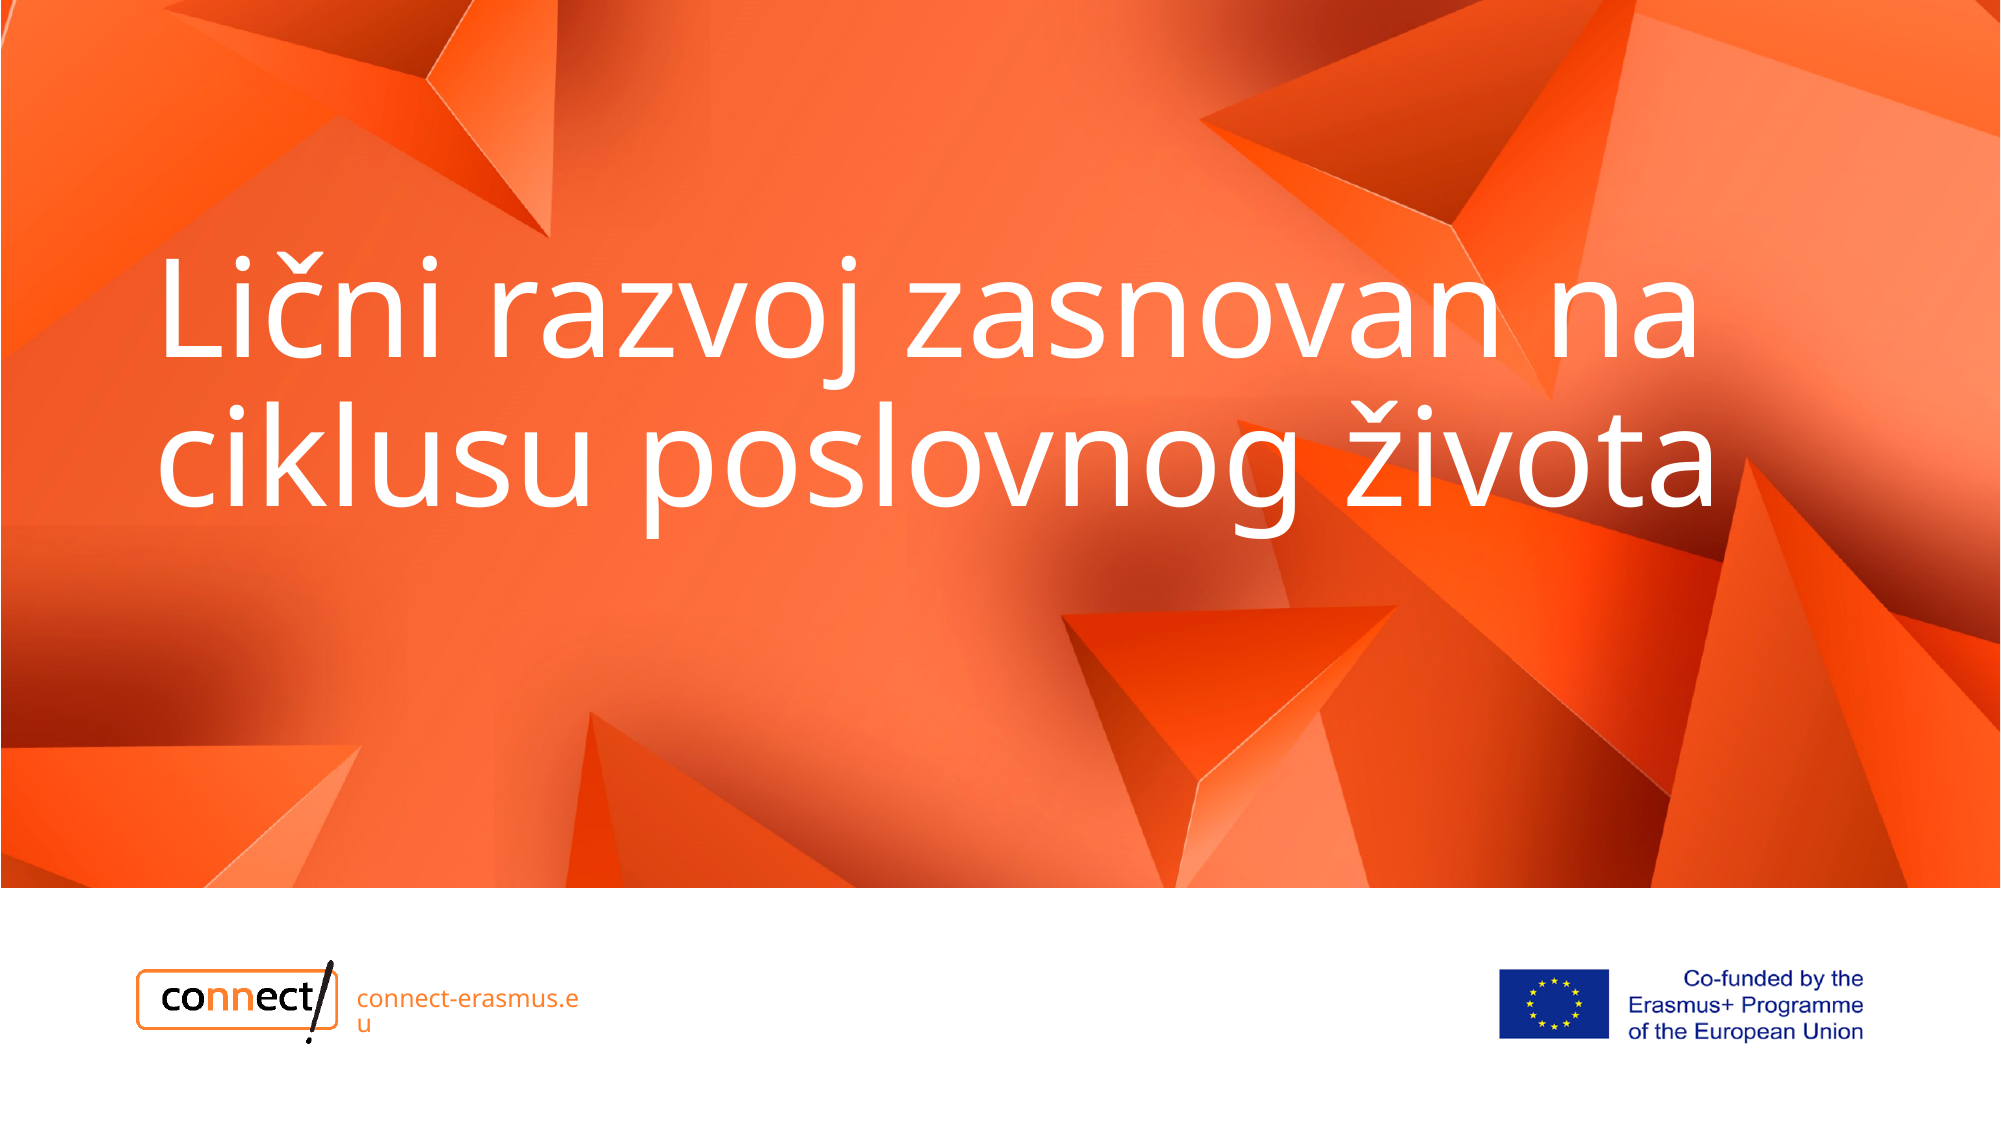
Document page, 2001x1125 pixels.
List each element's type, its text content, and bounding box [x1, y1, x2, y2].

picture [3, 0, 1999, 888]
picture [136, 960, 338, 1044]
title Lični razvoj zasnovan na ciklusu poslovnog života [138, 151, 1789, 544]
footer connect-erasmus.eu [341, 976, 607, 1022]
picture [1498, 968, 1863, 1044]
